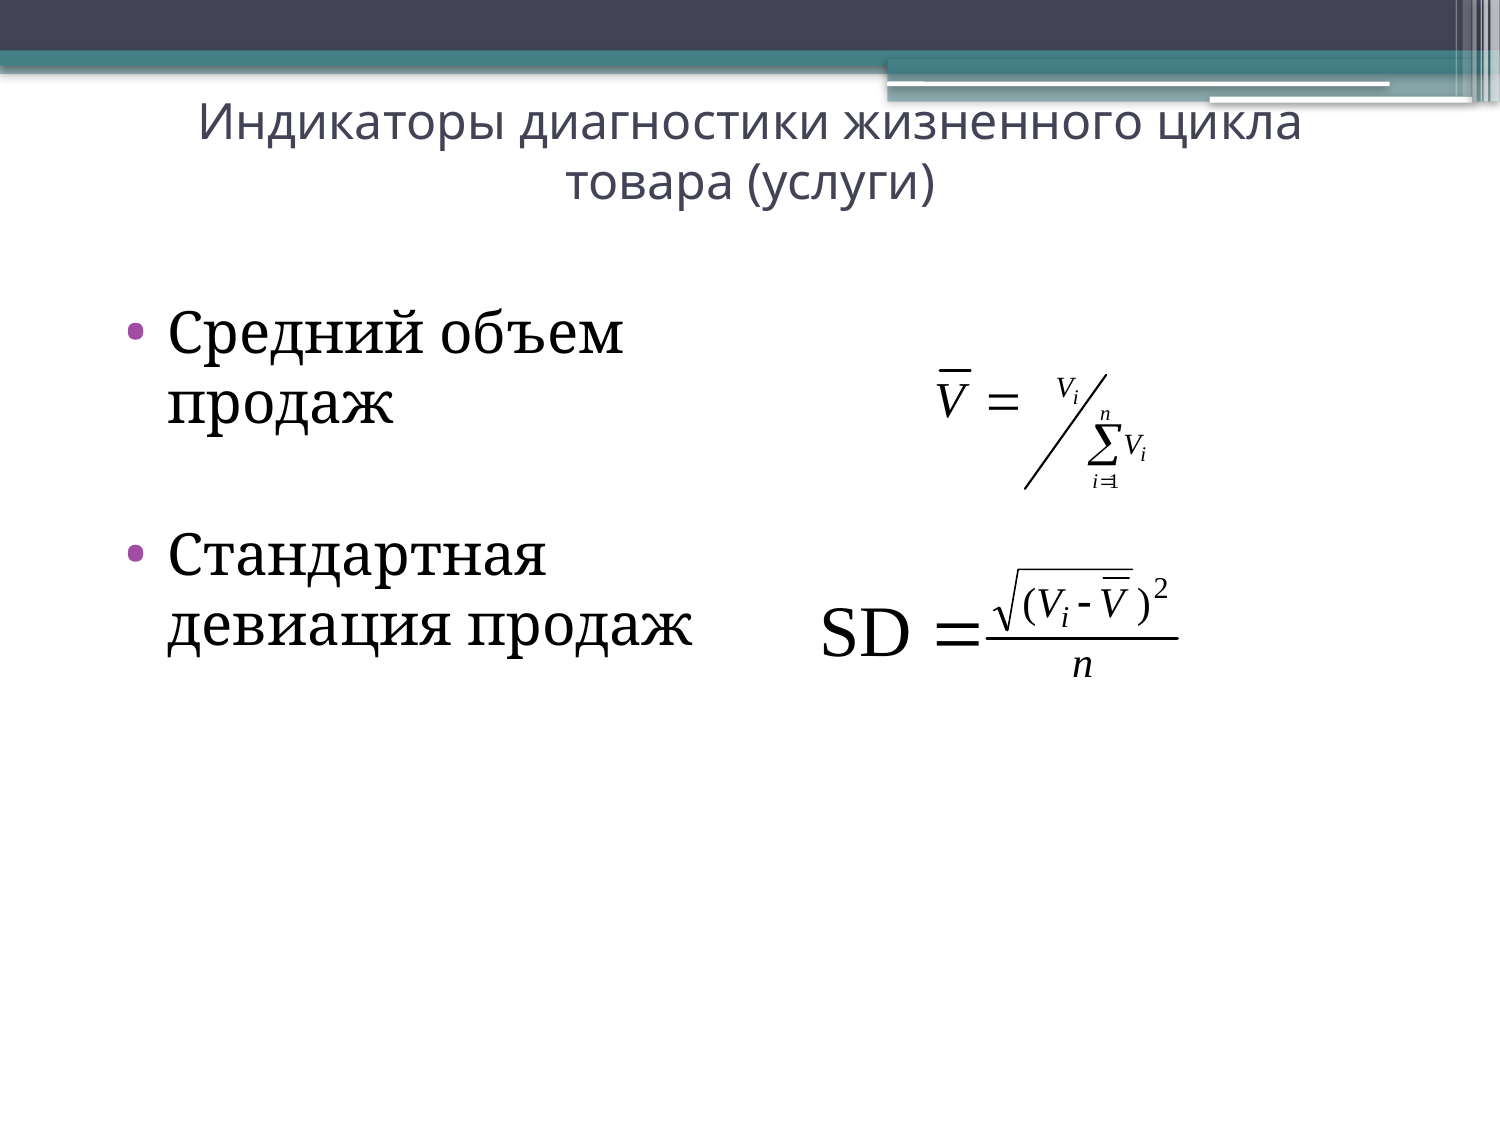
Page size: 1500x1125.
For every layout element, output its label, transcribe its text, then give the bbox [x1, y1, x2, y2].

list Средний объем продаж Стандартная девиация продаж [92, 287, 737, 988]
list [811, 553, 1192, 693]
title Индикаторы диагностики жизненного цикла товара (услуги) [94, 50, 1407, 250]
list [931, 358, 1158, 502]
